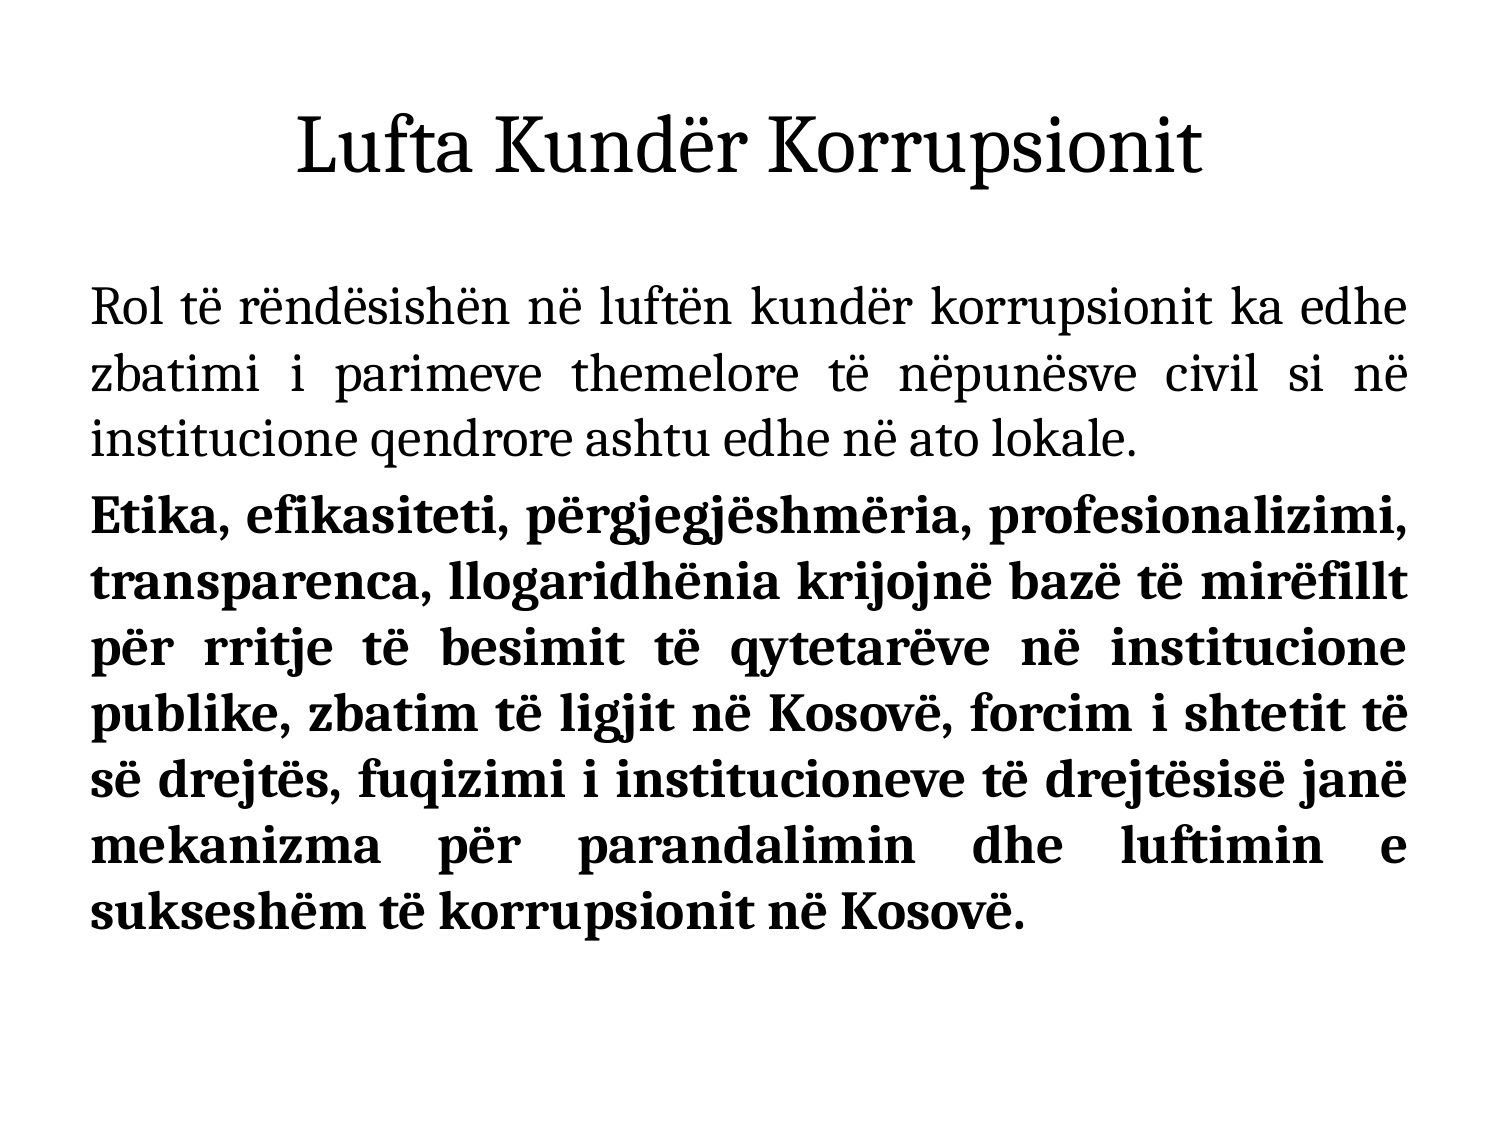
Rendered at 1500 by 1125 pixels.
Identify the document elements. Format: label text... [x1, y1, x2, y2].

title Lufta Kundër Korrupsionit [75, 45, 1425, 233]
list Rol të rëndësishën në luftën kundër korrupsionit ka edhe zbatimi i parimeve themelore të nëpunësve civil si në institucione qendrore ashtu edhe në ato lokale. Etika, efikasiteti, përgjegjëshmëria, profesionalizimi, transparenca, llogaridhënia krijojnë bazë të mirëfillt për rritje të besimit të qytetarëve në institucione publike, zbatim të ligjit në Kosovë, forcim i shtetit të së drejtës, fuqizimi i institucioneve të drejtësisë janë mekanizma për parandalimin dhe luftimin e sukseshëm të korrupsionit në Kosovë. [75, 262, 1425, 1005]
